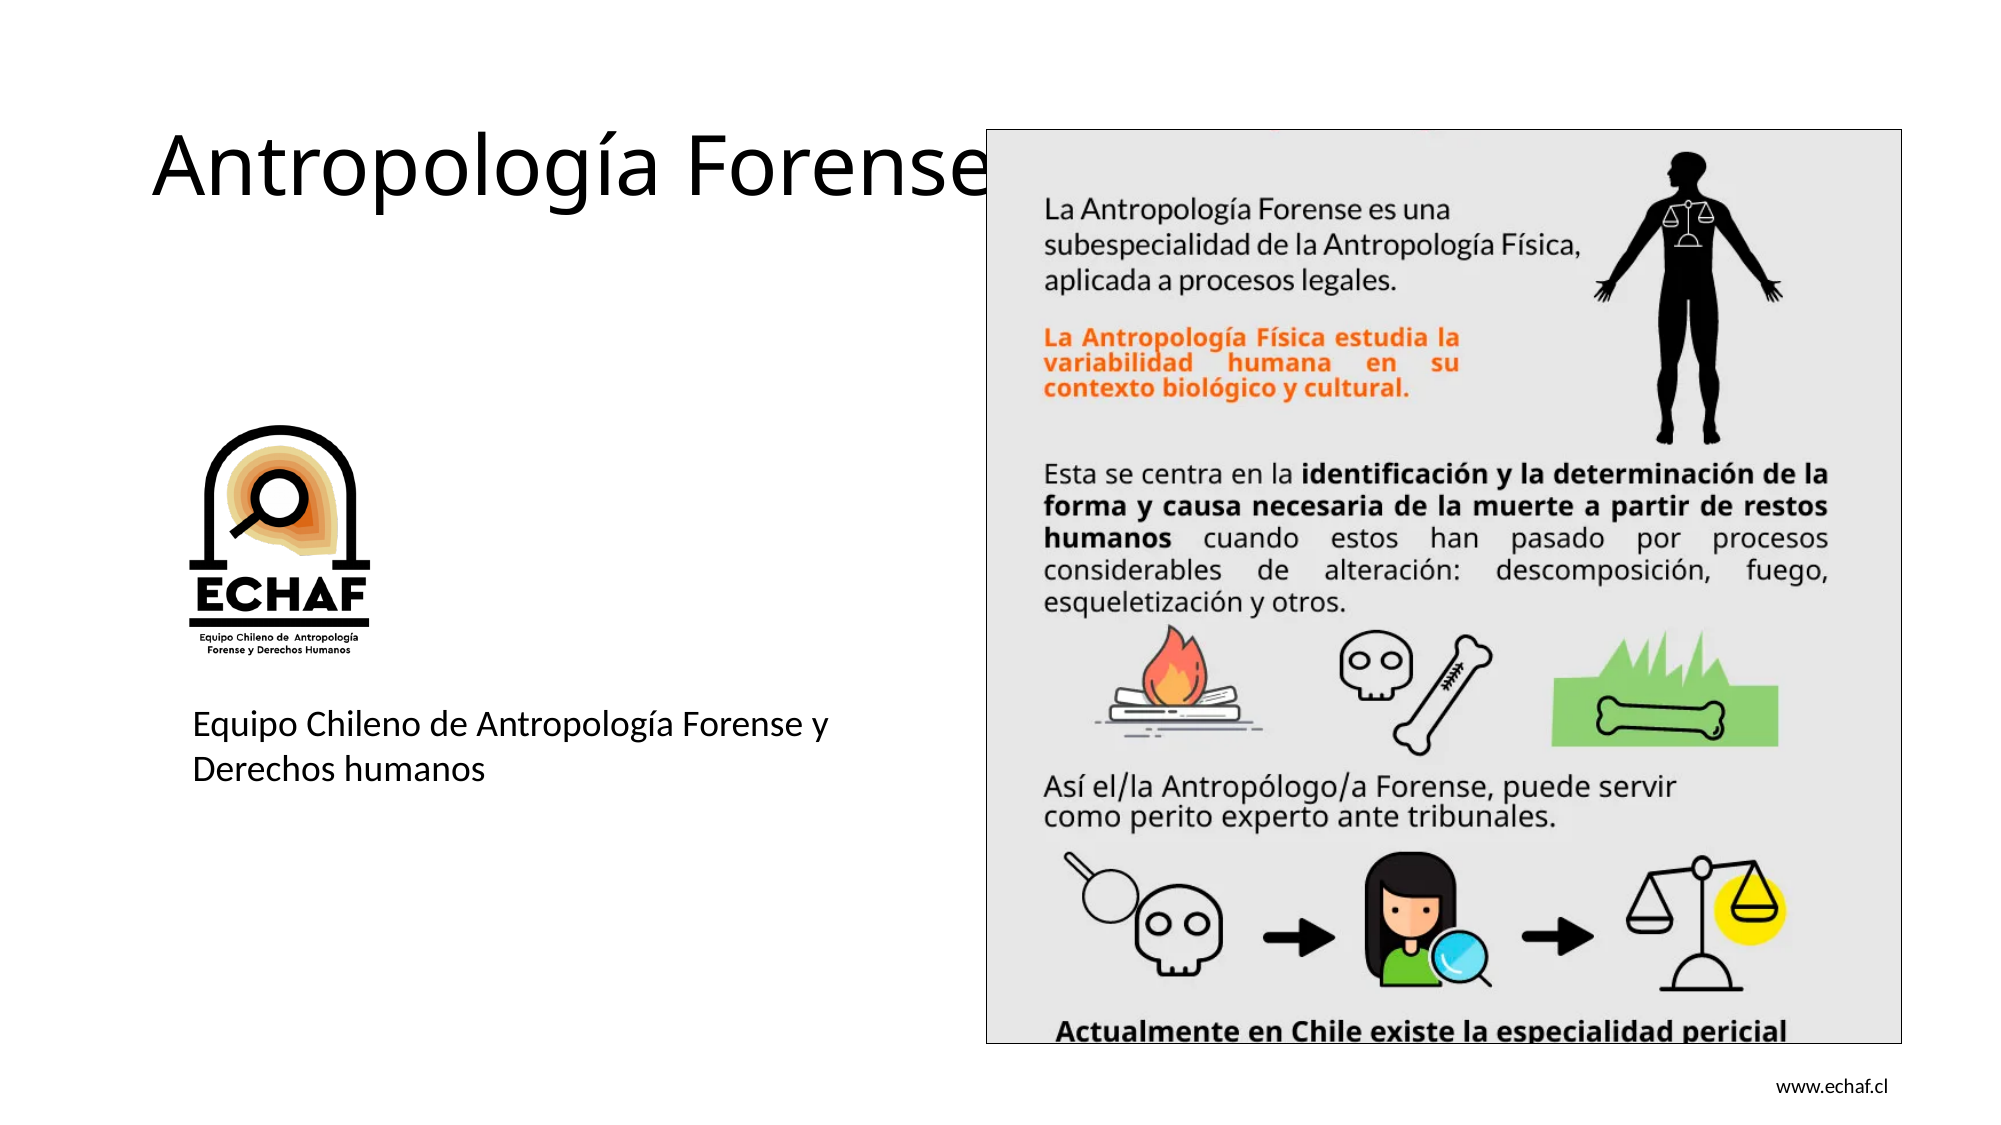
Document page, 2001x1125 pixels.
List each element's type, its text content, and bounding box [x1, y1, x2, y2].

title Antropología Forense [137, 59, 1863, 278]
picture [986, 129, 1902, 1044]
text_box Equipo Chileno de Antropología Forense y Derechos humanos [177, 691, 848, 796]
text_box www.echaf.cl [1753, 1065, 1904, 1105]
picture [137, 398, 422, 682]
